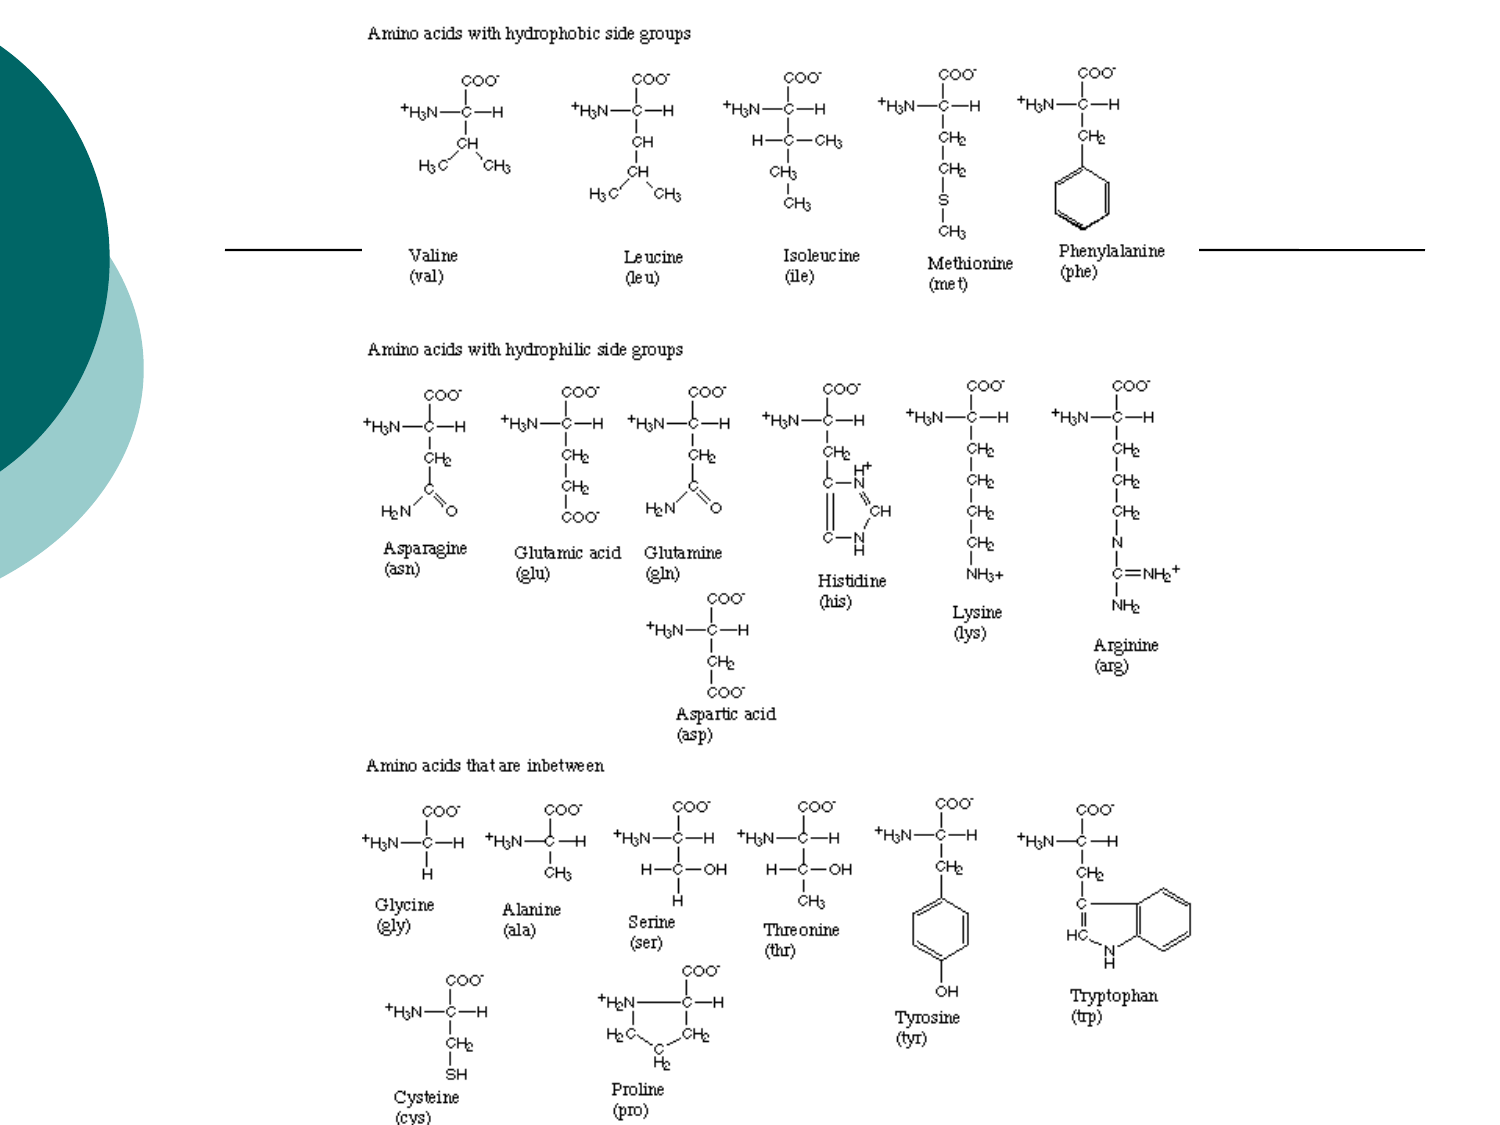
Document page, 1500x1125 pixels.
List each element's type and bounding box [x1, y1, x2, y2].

picture [362, 24, 1199, 1125]
